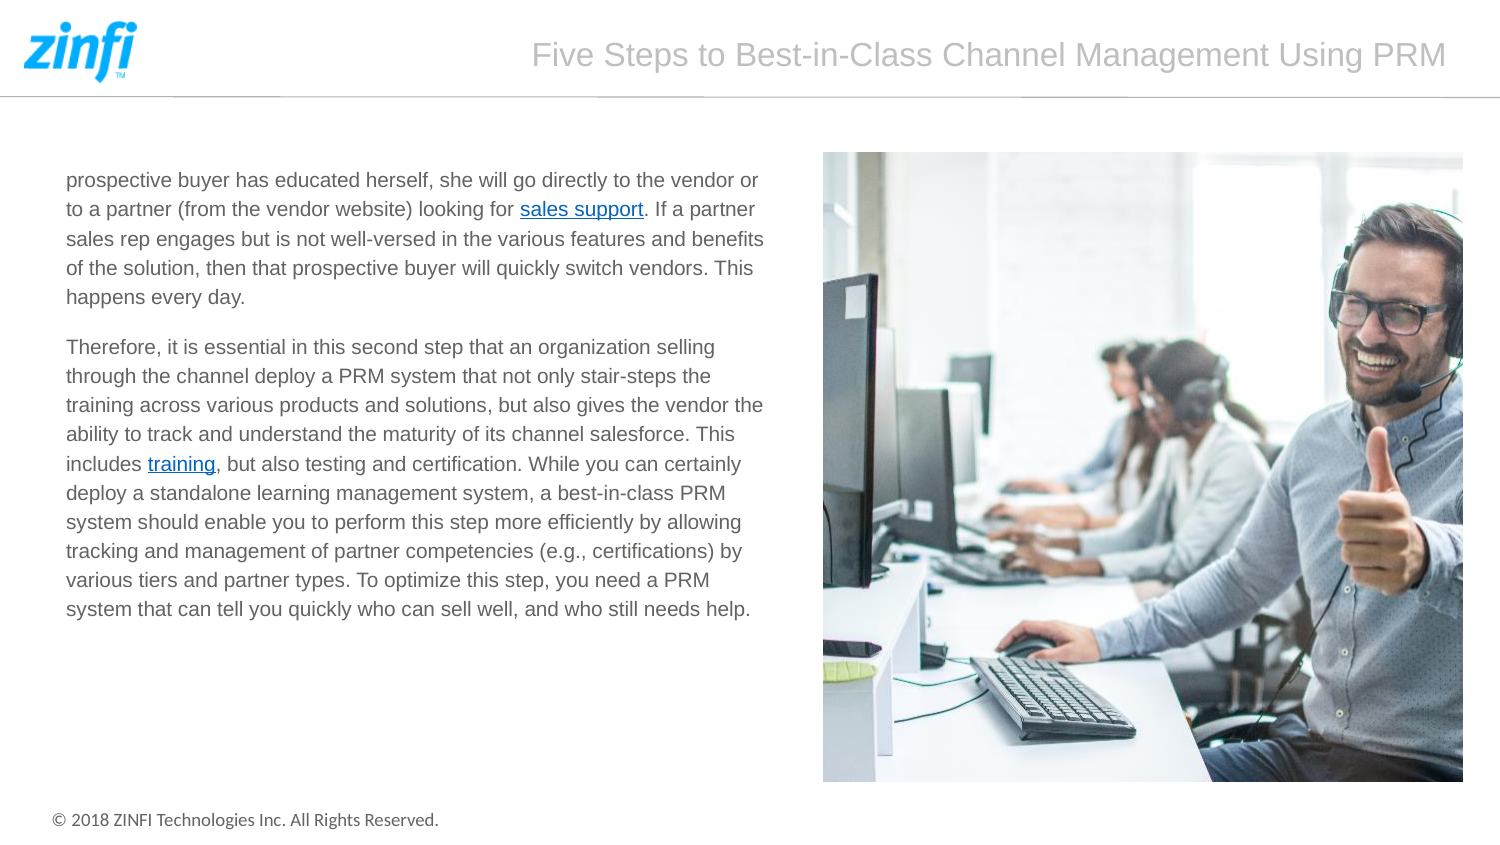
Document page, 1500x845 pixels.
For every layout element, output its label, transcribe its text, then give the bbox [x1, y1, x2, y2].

list prospective buyer has educated herself, she will go directly to the vendor or to a partner (from the vendor website) looking for sales support. If a partner sales rep engages but is not well-versed in the various features and benefits of the solution, then that prospective buyer will quickly switch vendors. This happens every day. Therefore, it is essential in this second step that an organization selling through the channel deploy a PRM system that not only stair-steps the training across various products and solutions, but also gives the vendor the ability to track and understand the maturity of its channel salesforce. This includes training, but also testing and certification. While you can certainly deploy a standalone learning management system, a best-in-class PRM system should enable you to perform this step more efficiently by allowing tracking and management of partner competencies (e.g., certifications) by various tiers and partner types. To optimize this step, you need a PRM system that can tell you quickly who can sell well, and who still needs help. [51, 155, 781, 785]
picture [823, 152, 1463, 782]
picture [122, 21, 137, 25]
list Five Steps to Best-in-Class Channel Management Using PRM [189, 6, 1463, 78]
picture [24, 21, 137, 83]
